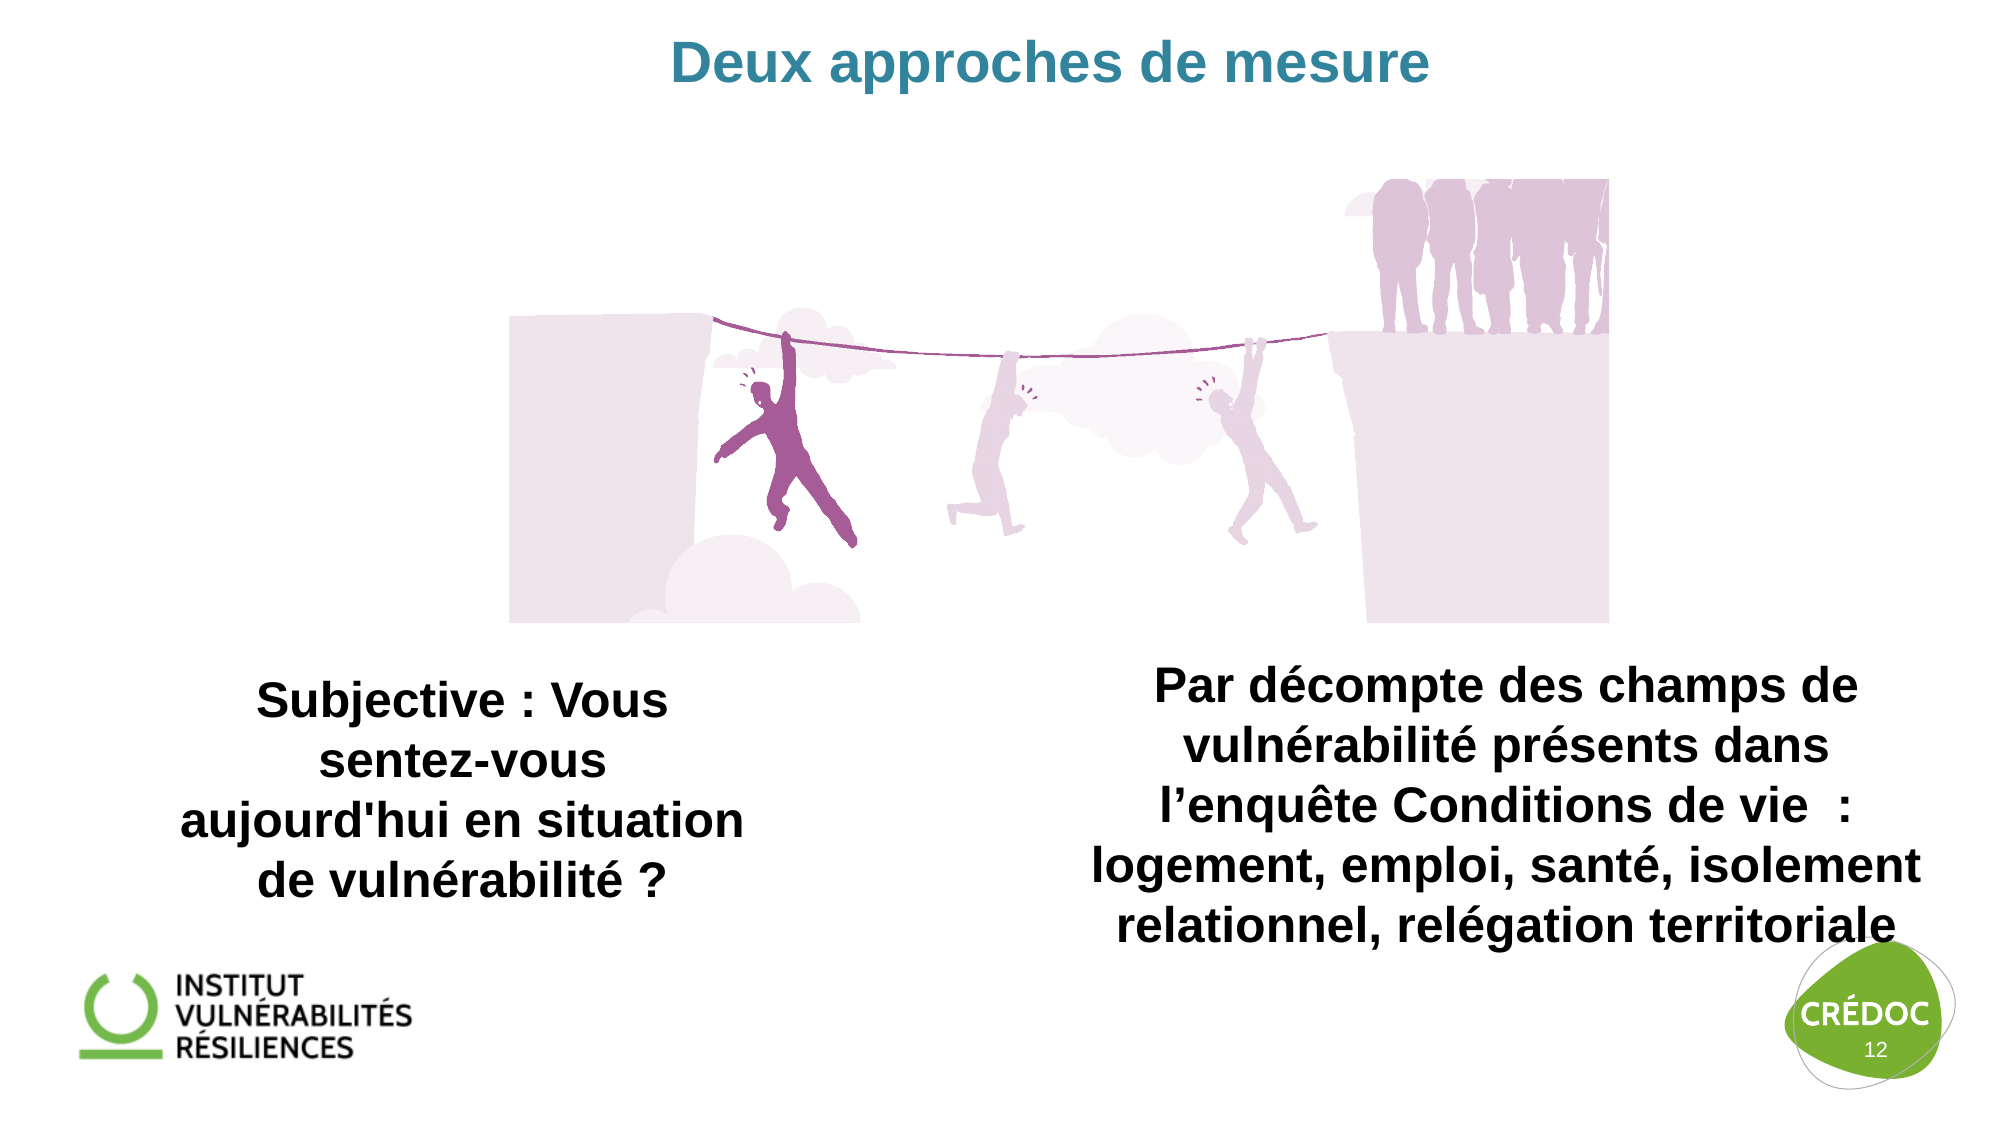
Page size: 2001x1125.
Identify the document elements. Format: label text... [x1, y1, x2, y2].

slide_number 12 [1828, 1018, 1924, 1079]
picture [509, 179, 1609, 623]
picture [42, 947, 461, 1079]
text_box Subjective : Vous sentez-vous aujourd'hui en situation de vulnérabilité ? [164, 659, 761, 915]
text_box Deux approches de mesure [251, 24, 1867, 103]
text_box Par décompte des champs de vulnérabilité présents dans l’enquête Conditions de vie : logement, emploi, santé, isolement relationnel, relégation territoriale [1059, 644, 1955, 960]
